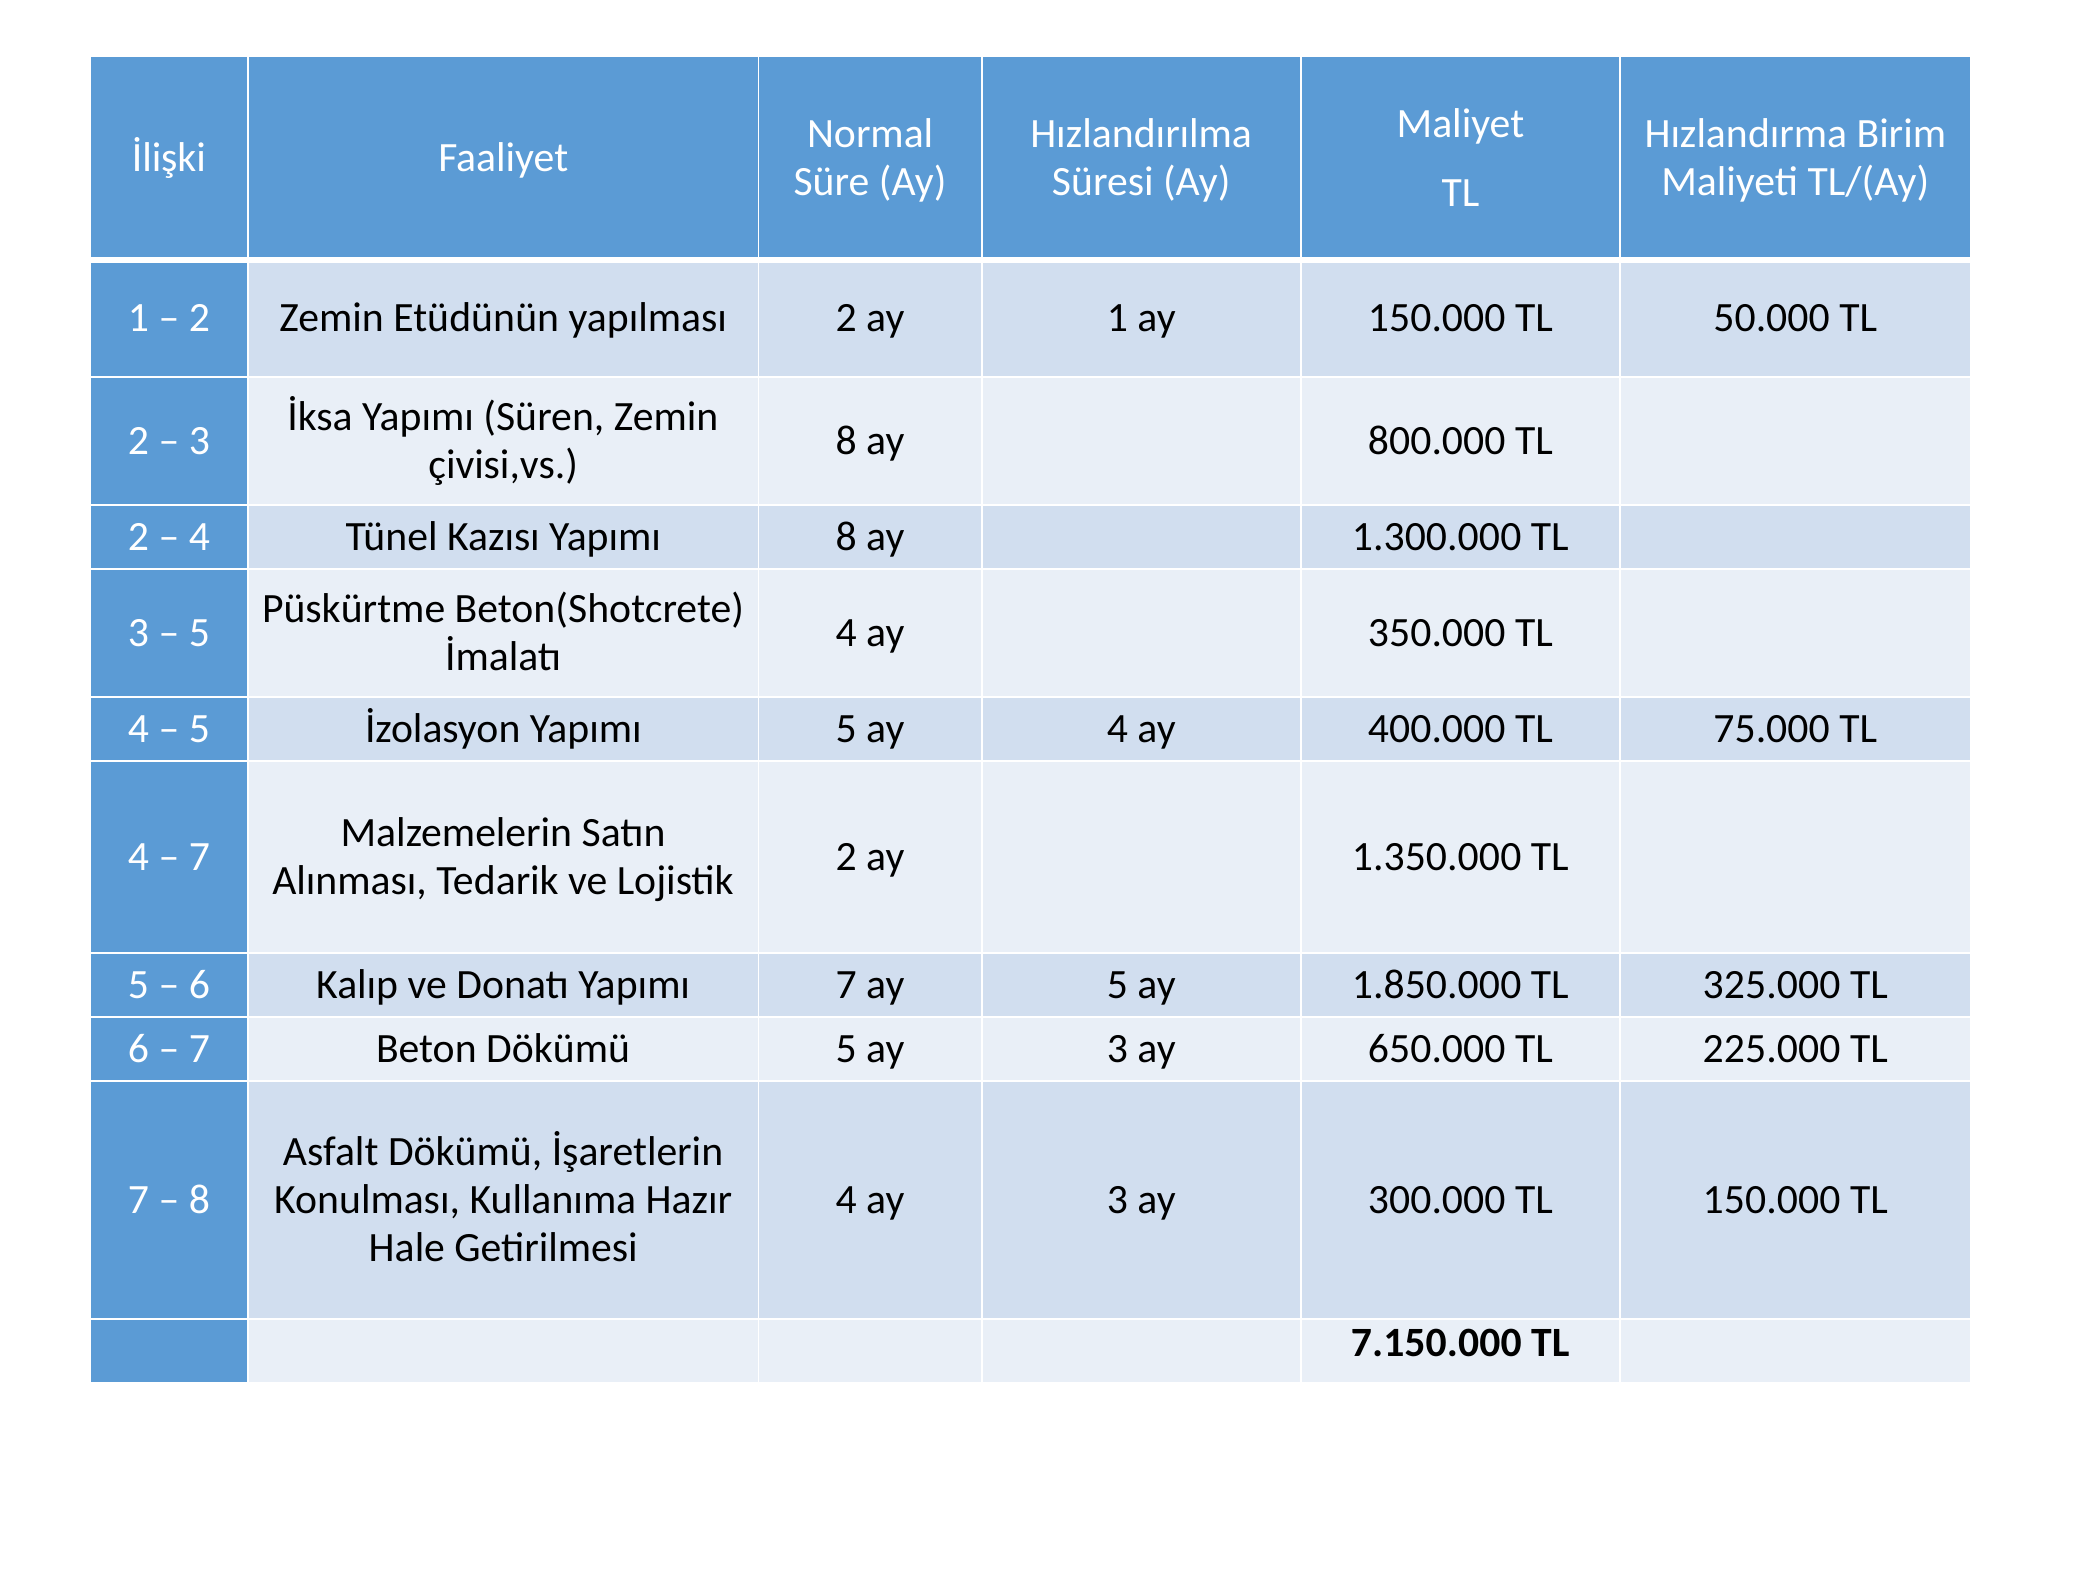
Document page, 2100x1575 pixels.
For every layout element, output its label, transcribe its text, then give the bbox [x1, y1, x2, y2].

table_cell 7 ay [759, 954, 981, 1016]
table_header Maliyet TL [1302, 57, 1619, 257]
table_cell 4 ay [759, 1082, 981, 1318]
table_cell 4 – 5 [91, 698, 247, 760]
table_header İlişki [91, 57, 247, 257]
table_cell [1621, 570, 1970, 696]
table_cell Asfalt Dökümü, İşaretlerin Konulması, Kullanıma Hazır Hale Getirilmesi [249, 1082, 758, 1318]
table_cell [1621, 378, 1970, 504]
table_cell 150.000 TL [1302, 263, 1619, 376]
table_cell 1.350.000 TL [1302, 762, 1619, 952]
table_cell 300.000 TL [1302, 1082, 1619, 1318]
table_cell 1.850.000 TL [1302, 954, 1619, 1016]
table_cell 5 ay [759, 1018, 981, 1080]
table_cell 6 – 7 [91, 1018, 247, 1080]
table_cell 350.000 TL [1302, 570, 1619, 696]
table_cell 7 – 8 [91, 1082, 247, 1318]
table_cell 2 – 3 [91, 378, 247, 504]
table_header Normal Süre (Ay) [759, 57, 981, 257]
table_cell 3 – 5 [91, 570, 247, 696]
table_cell 50.000 TL [1621, 263, 1970, 376]
table_cell İksa Yapımı (Süren, Zemin çivisi,vs.) [249, 378, 758, 504]
table_cell 5 ay [759, 698, 981, 760]
table_cell İzolasyon Yapımı [249, 698, 758, 760]
table_header Hızlandırma Birim Maliyeti TL/(Ay) [1621, 57, 1970, 257]
table_cell Malzemelerin Satın Alınması, Tedarik ve Lojistik [249, 762, 758, 952]
table_cell 225.000 TL [1621, 1018, 1970, 1080]
table_header Faaliyet [249, 57, 758, 257]
table_cell [1621, 1320, 1970, 1382]
table_cell [983, 1320, 1300, 1382]
table_cell 8 ay [759, 506, 981, 568]
table_cell Tünel Kazısı Yapımı [249, 506, 758, 568]
table_cell 1 ay [983, 263, 1300, 376]
table_cell [983, 762, 1300, 952]
table_cell 5 ay [983, 954, 1300, 1016]
table_cell 1 – 2 [91, 263, 247, 376]
table_cell 150.000 TL [1621, 1082, 1970, 1318]
table_cell 3 ay [983, 1018, 1300, 1080]
table_cell 4 ay [759, 570, 981, 696]
table_cell 75.000 TL [1621, 698, 1970, 760]
table_cell [1621, 506, 1970, 568]
table_cell 8 ay [759, 378, 981, 504]
table_cell 2 – 4 [91, 506, 247, 568]
table_cell [1621, 762, 1970, 952]
table_cell [759, 1320, 981, 1382]
table_cell Kalıp ve Donatı Yapımı [249, 954, 758, 1016]
table_cell Beton Dökümü [249, 1018, 758, 1080]
table_cell [983, 570, 1300, 696]
table_cell 650.000 TL [1302, 1018, 1619, 1080]
table_cell Zemin Etüdünün yapılması [249, 263, 758, 376]
table_cell 7.150.000 TL [1302, 1320, 1619, 1382]
table_cell [91, 1320, 247, 1382]
table_cell 3 ay [983, 1082, 1300, 1318]
table_cell [983, 506, 1300, 568]
table_cell 4 – 7 [91, 762, 247, 952]
table_cell 5 – 6 [91, 954, 247, 1016]
table_cell 2 ay [759, 762, 981, 952]
table_cell 1.300.000 TL [1302, 506, 1619, 568]
table_cell [983, 378, 1300, 504]
table_cell [249, 1320, 758, 1382]
table_cell 400.000 TL [1302, 698, 1619, 760]
table_cell 325.000 TL [1621, 954, 1970, 1016]
table_cell Püskürtme Beton(Shotcrete) İmalatı [249, 570, 758, 696]
table_cell 4 ay [983, 698, 1300, 760]
table_header Hızlandırılma Süresi (Ay) [983, 57, 1300, 257]
table_cell 800.000 TL [1302, 378, 1619, 504]
table_cell 2 ay [759, 263, 981, 376]
